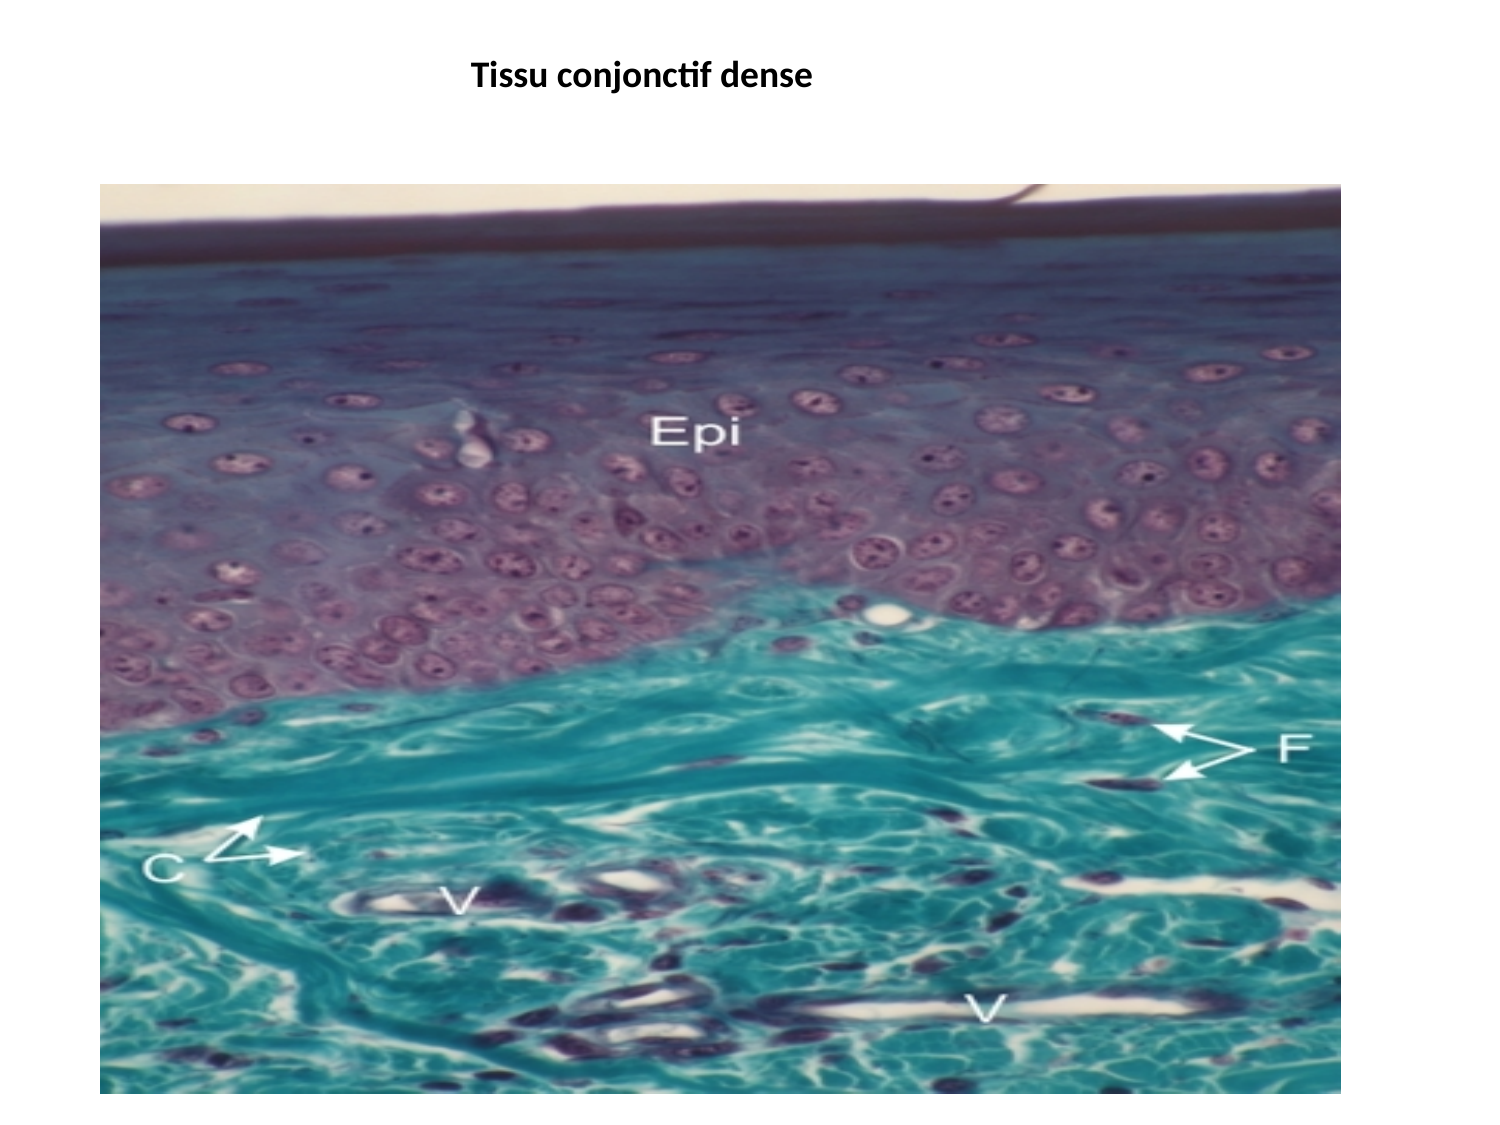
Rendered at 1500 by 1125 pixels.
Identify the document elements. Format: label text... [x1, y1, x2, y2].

text_box Tissu conjonctif dense [456, 42, 829, 103]
picture [100, 184, 1341, 1095]
